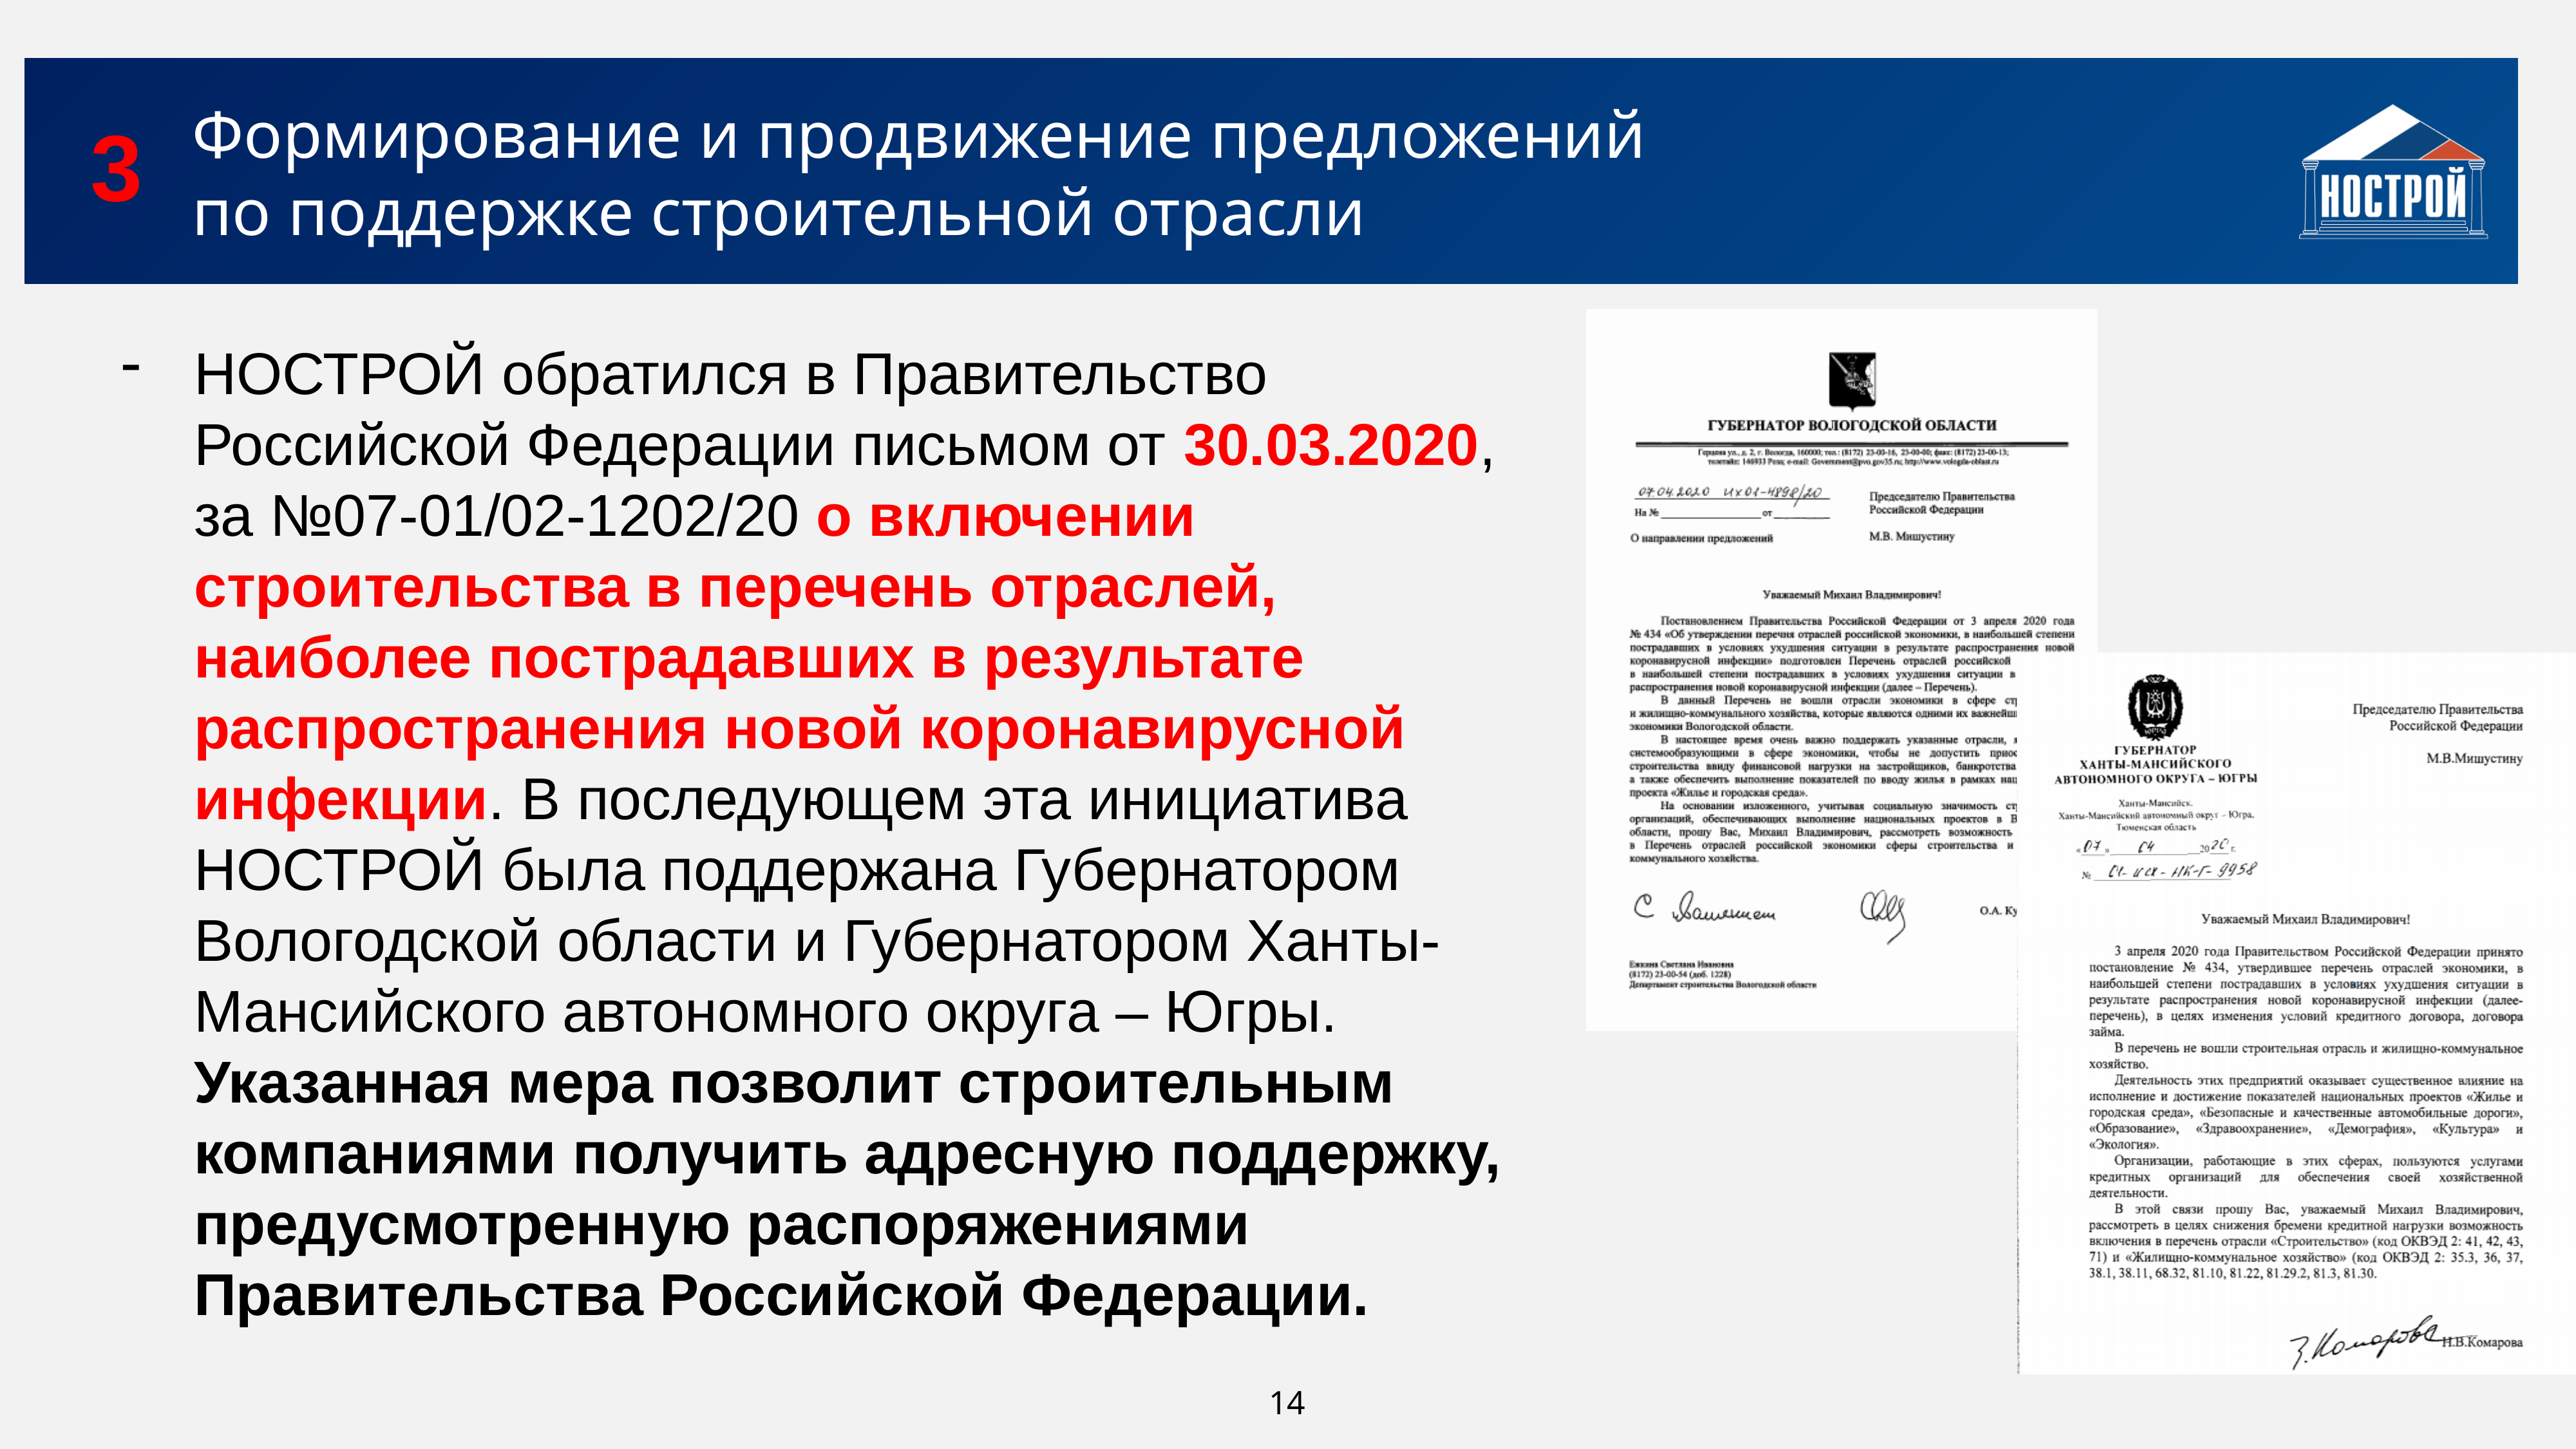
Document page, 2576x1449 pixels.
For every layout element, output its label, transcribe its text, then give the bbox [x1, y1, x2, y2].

text_box НОСТРОЙ обратился в Правительство Российской Федерации письмом от 30.03.2020, за №07-01/02-1202/20 о включении строительства в перечень отраслей, наиболее пострадавших в результате распространения новой коронавирусной инфекции. В последующем эта инициатива НОСТРОЙ была поддержана Губернатором Вологодской области и Губернатором Ханты-Мансийского автономного округа – Югры. Указанная мера позволит строительным компаниями получить адресную поддержку, предусмотренную распоряжениями Правительства Российской Федерации. [113, 328, 1539, 1335]
picture [2299, 104, 2488, 240]
text_box [323, 84, 2215, 181]
text_box 3 [66, 100, 167, 228]
slide_number 14 [1260, 1374, 1314, 1429]
text_box Формирование и продвижение предложений по поддержке строительной отрасли [24, 58, 2518, 284]
picture [1586, 309, 2576, 1374]
